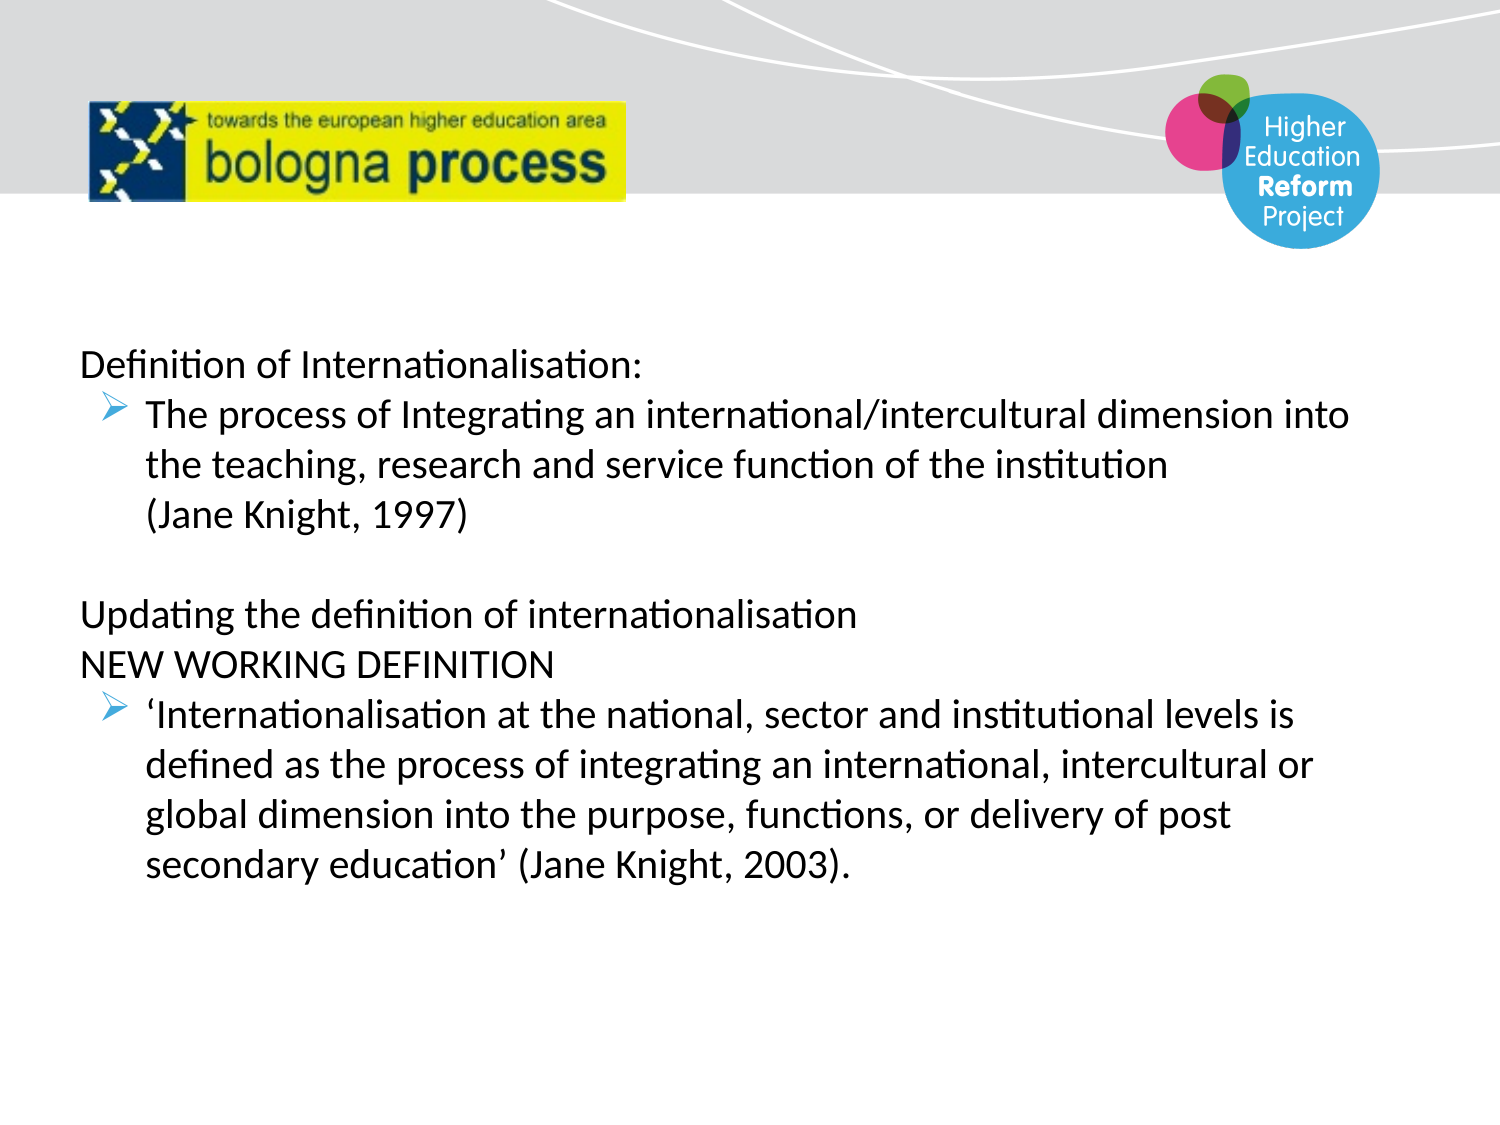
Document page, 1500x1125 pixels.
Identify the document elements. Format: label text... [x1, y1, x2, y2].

list Definition of Internationalisation: The process of Integrating an international/intercultural dimension into the teaching, research and service function of the institution (Jane Knight, 1997) Updating the definition of internationalisation NEW WORKING DEFINITION ‘Internationalisation at the national, sector and institutional levels is defined as the process of integrating an international, intercultural or global dimension into the purpose, functions, or delivery of post secondary education’ (Jane Knight, 2003). [64, 278, 1418, 1024]
picture [0, 0, 1500, 278]
